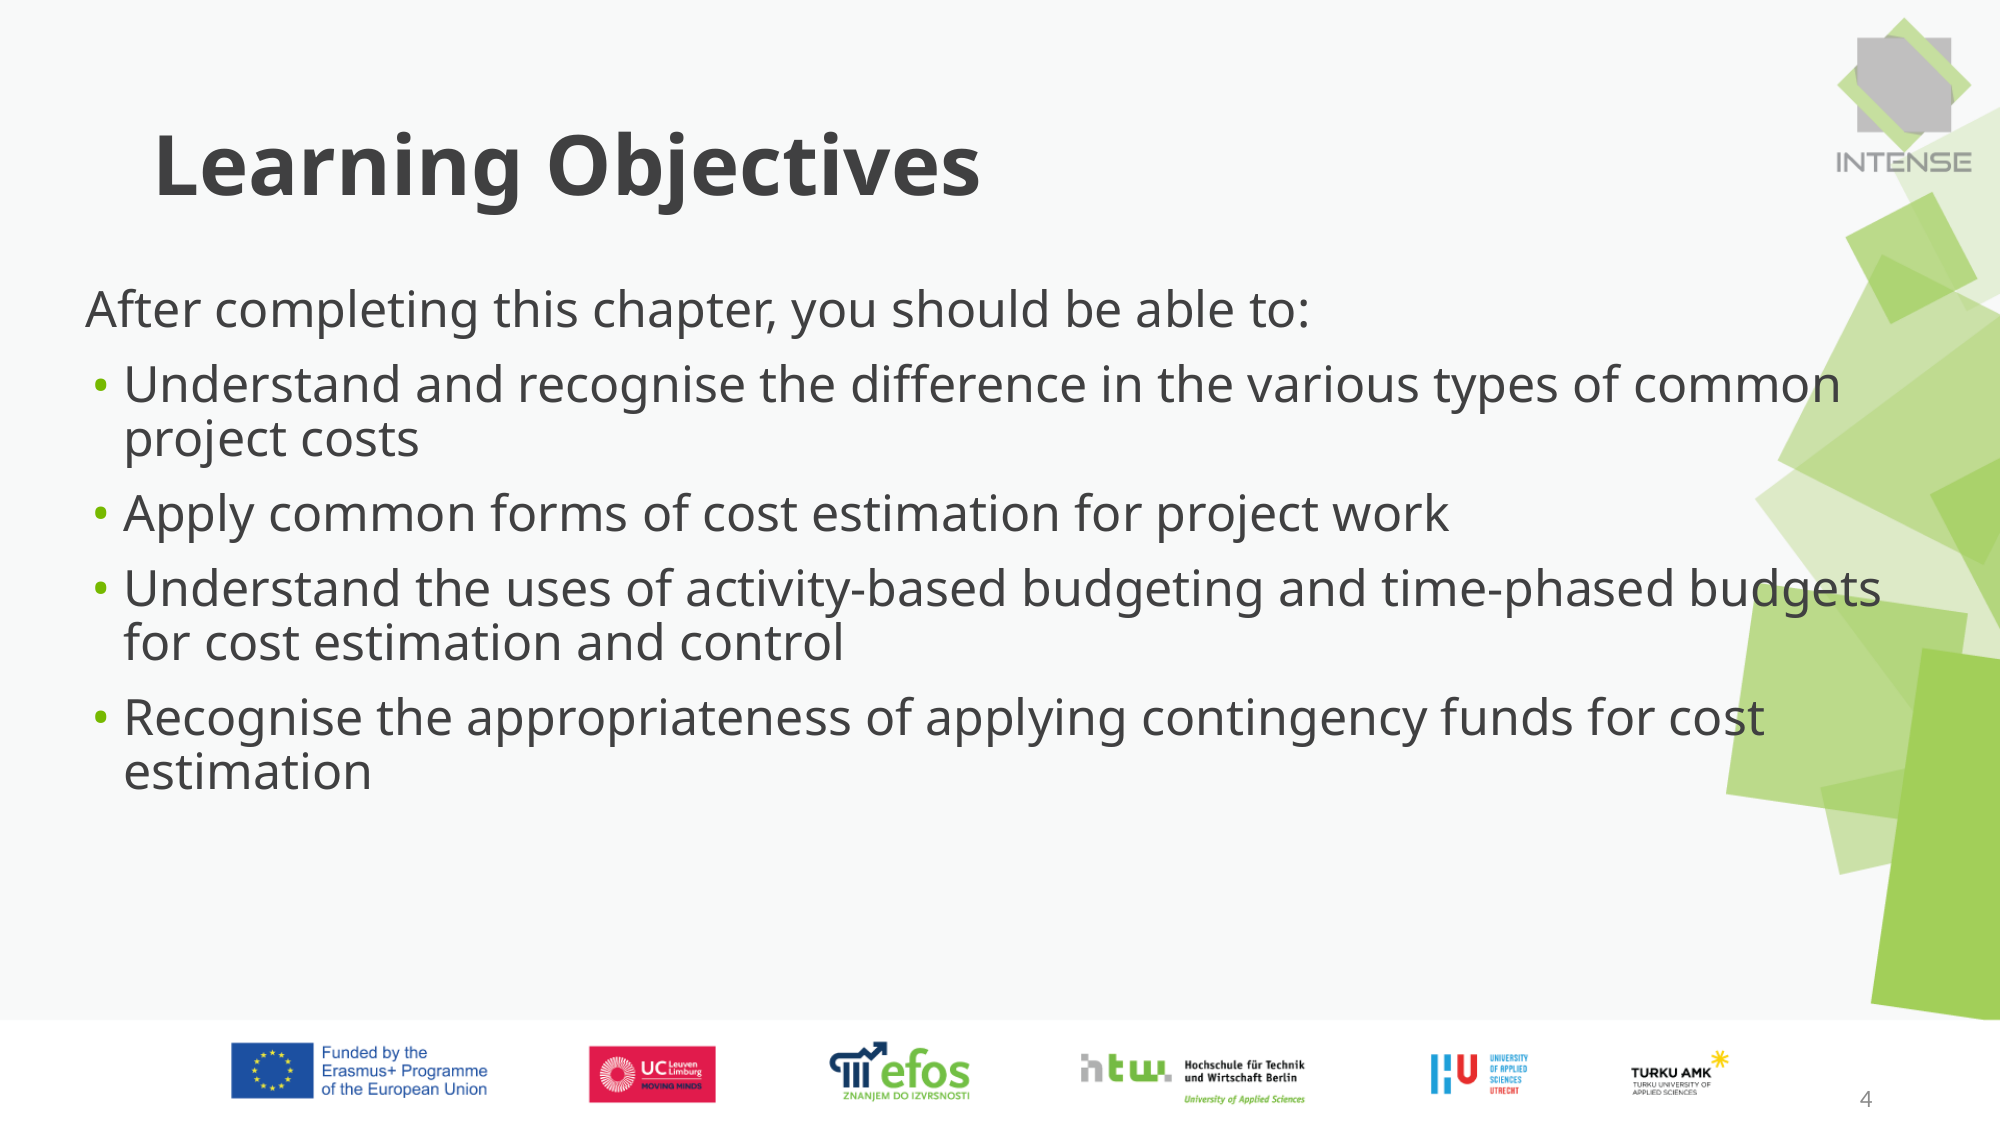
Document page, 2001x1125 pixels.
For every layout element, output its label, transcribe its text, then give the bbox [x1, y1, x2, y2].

picture [0, 0, 2000, 1125]
title Learning Objectives [137, 59, 1863, 277]
text_box 4 [1437, 1067, 1888, 1125]
list After completing this chapter, you should be able to: Understand and recognise the difference in the various types of common project costs Apply common forms of cost estimation for project work Understand the uses of activity-based budgeting and time-phased budgets for cost estimation and control Recognise the appropriateness of applying contingency funds for cost estimation [70, 277, 1914, 957]
